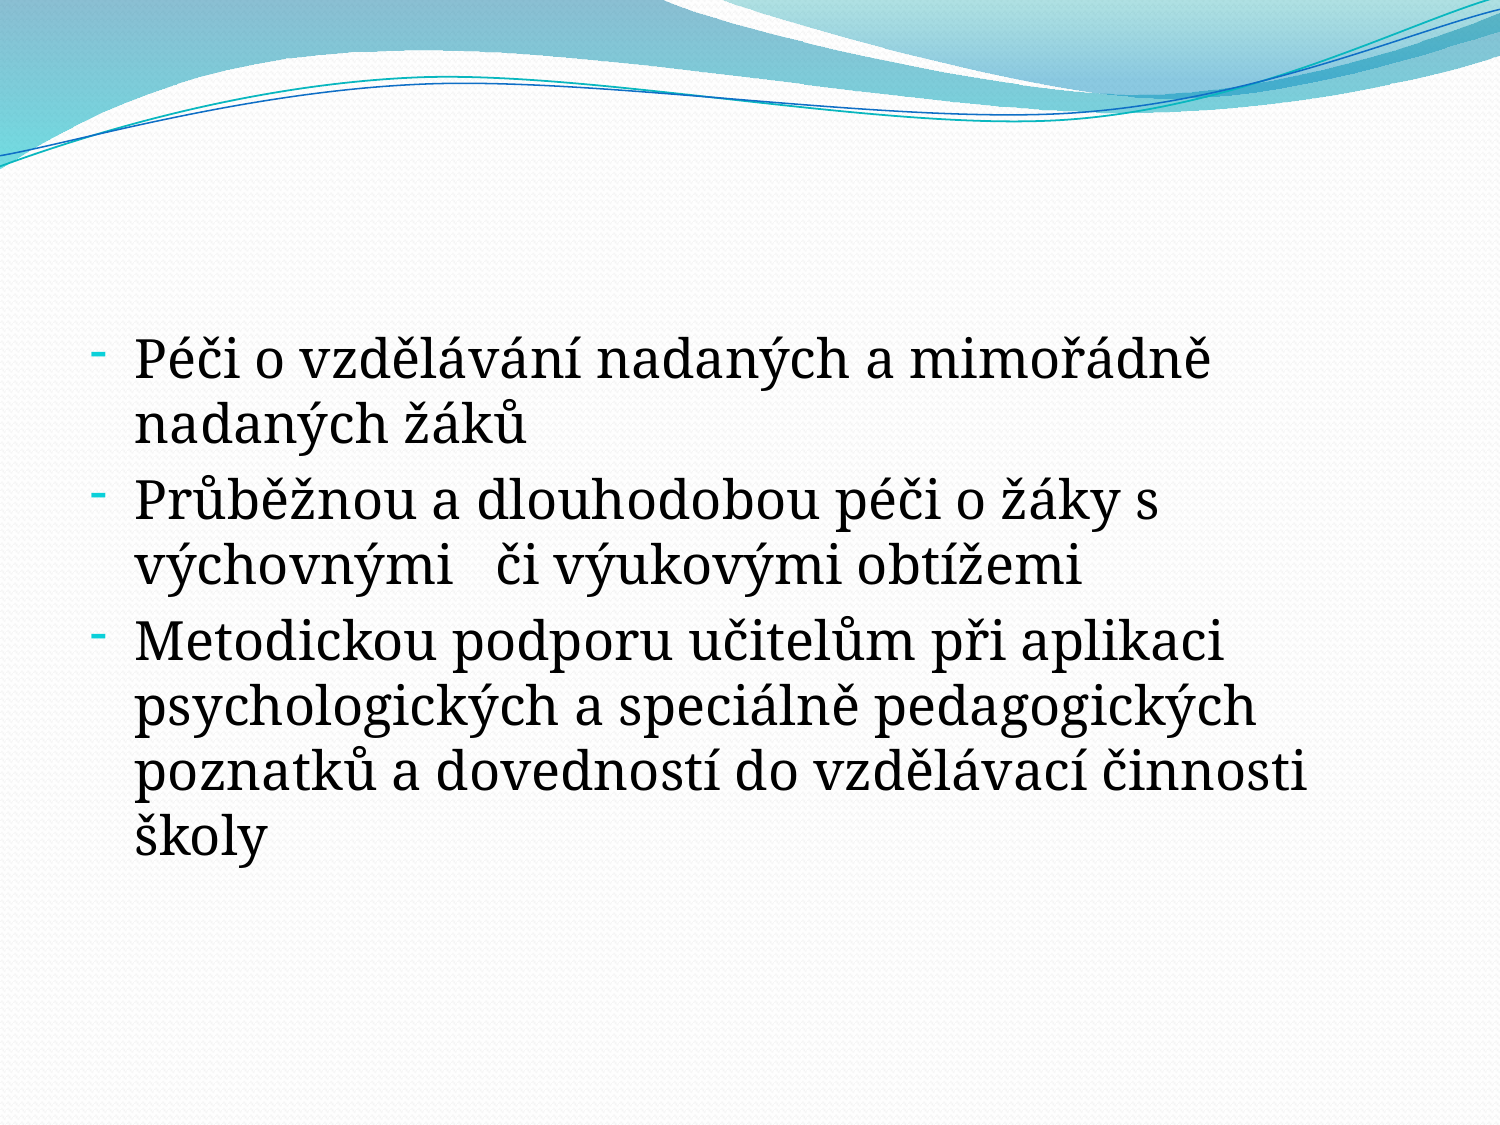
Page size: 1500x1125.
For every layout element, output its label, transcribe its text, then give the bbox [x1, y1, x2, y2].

list Péči o vzdělávání nadaných a mimořádně nadaných žáků Průběžnou a dlouhodobou péči o žáky s výchovnými či výukovými obtížemi Metodickou podporu učitelům při aplikaci psychologických a speciálně pedagogických poznatků a dovedností do vzdělávací činnosti školy [75, 317, 1425, 1038]
